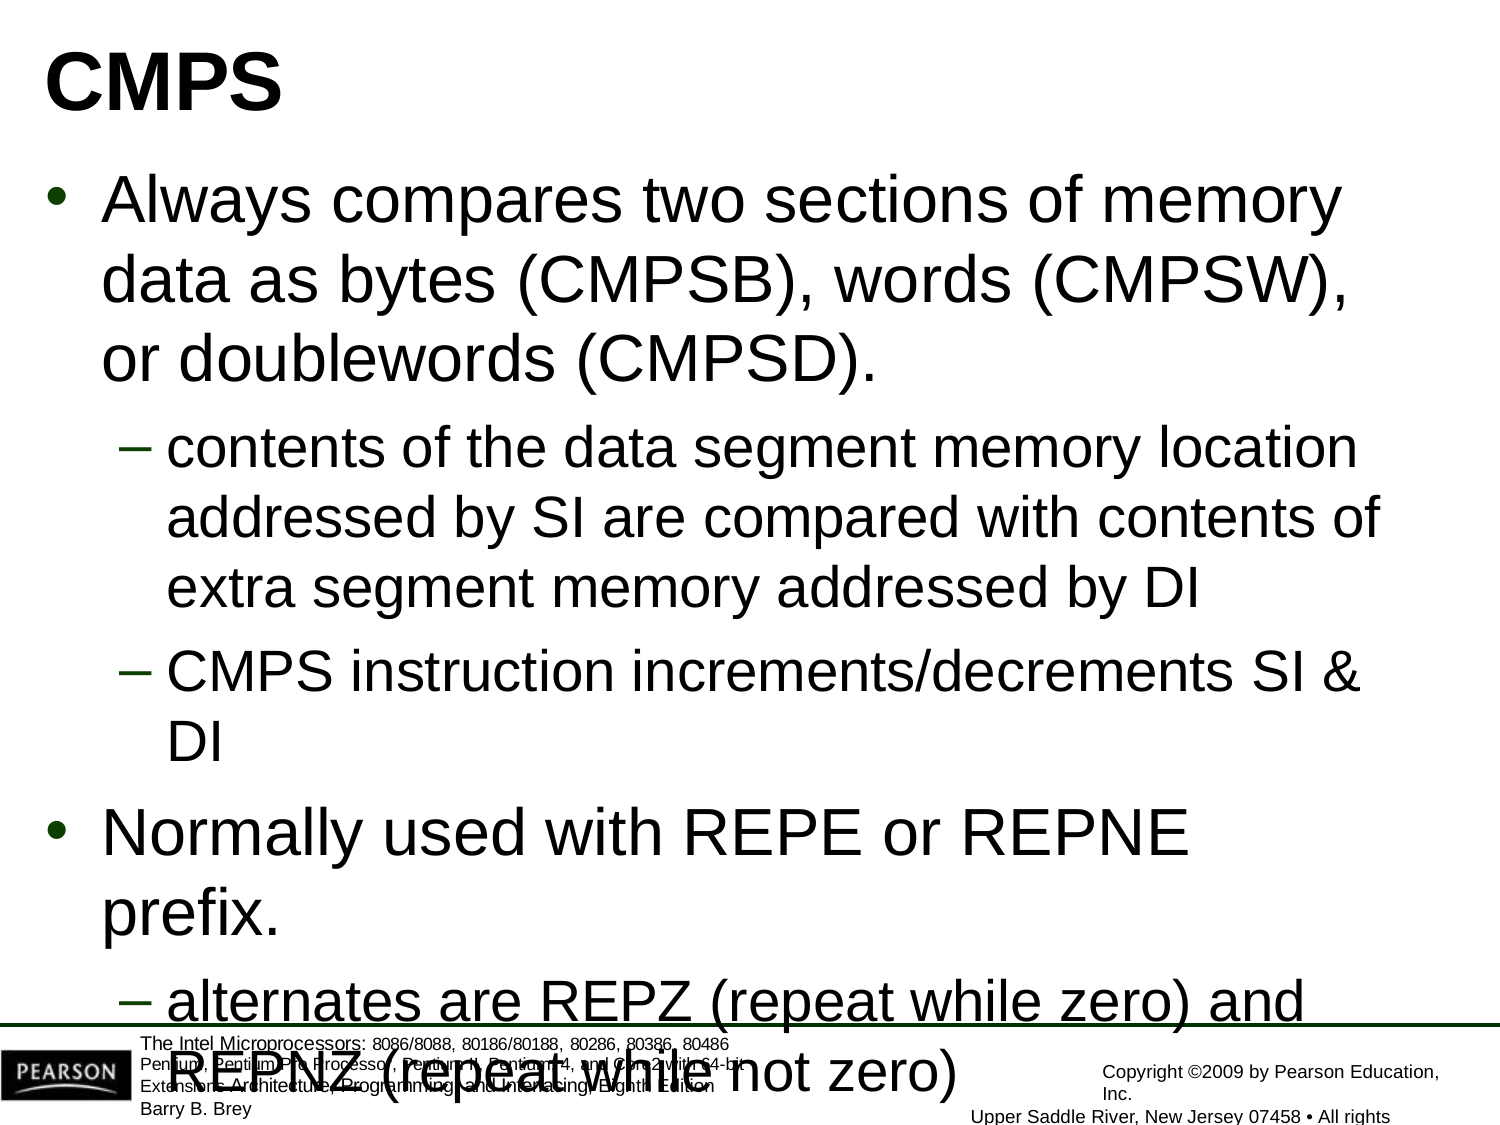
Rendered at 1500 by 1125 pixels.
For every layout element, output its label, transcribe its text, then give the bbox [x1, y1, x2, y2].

text_box [0, 1049, 133, 1102]
footer Copyright ©2009 by Pearson Education, Inc. Upper Saddle River, New Jersey 07458 • All rights reserved. [968, 1059, 1475, 1107]
title CMPS [25, 20, 1475, 220]
slide_number The Intel Microprocessors: 8086/8088, 80186/80188, 80286, 80386, 80486 Pentium, Pentium Pro Processor, Pentium II, Pentium, 4, and Core2 with 64-bit Extensions Architecture, Programming, and Interfacing, Eighth Edition Barry B. Brey [137, 1032, 796, 1122]
text_box Always compares two sections of memory data as bytes (CMPSB), words (CMPSW), or doublewords (CMPSD). contents of the data segment memory location addressed by SI are compared with contents of extra segment memory addressed by DI CMPS instruction increments/decrements SI & DI Normally used with REPE or REPNE prefix. alternates are REPZ (repeat while zero) and REPNZ (repeat while not zero) [42, 155, 1444, 954]
